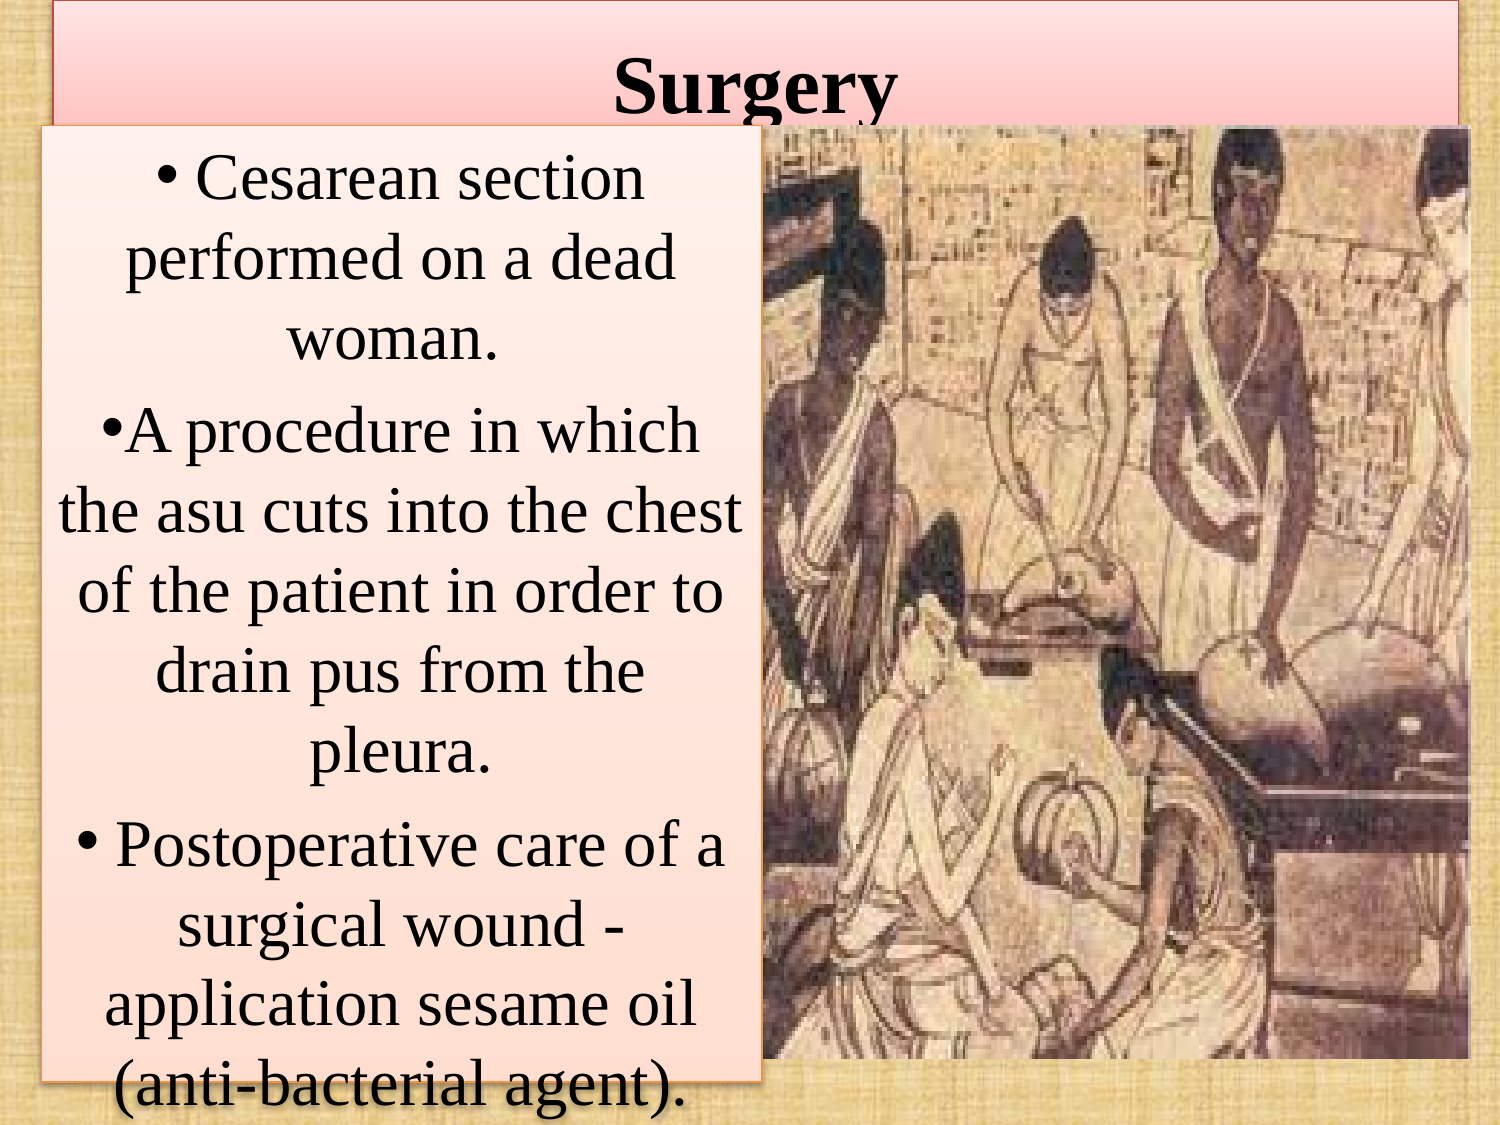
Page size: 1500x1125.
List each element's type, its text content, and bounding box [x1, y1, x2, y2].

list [761, 125, 1471, 1059]
list Cesarean section performed on a dead woman. A procedure in which the asu cuts into the chest of the patient in order to drain pus from the pleura. Postoperative care of a surgical wound - application sesame oil (anti-bacterial agent). [41, 125, 763, 1083]
picture [0, 0, 1500, 1125]
title Surgery [52, 0, 1459, 123]
